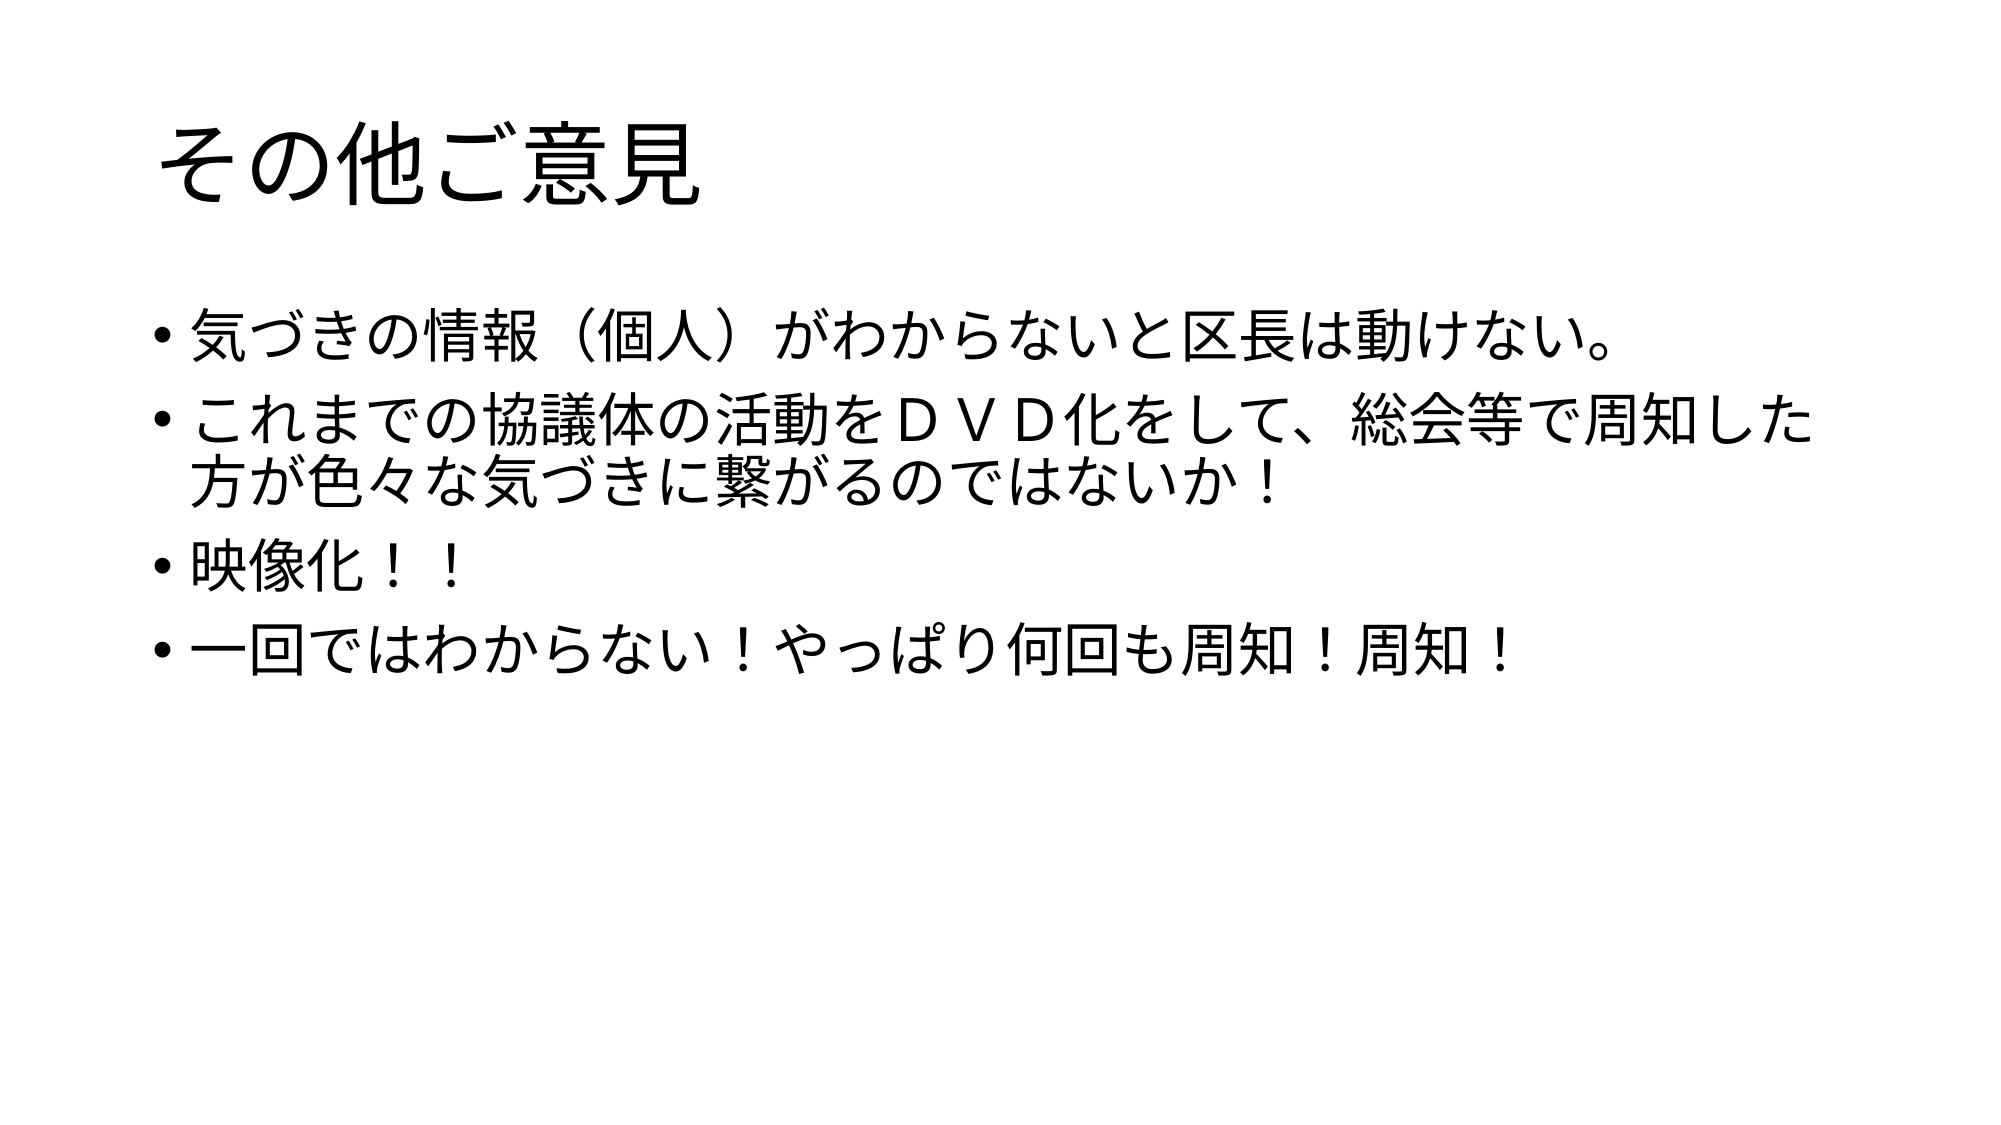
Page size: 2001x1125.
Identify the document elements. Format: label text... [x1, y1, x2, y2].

list 気づきの情報（個人）がわからないと区長は動けない。 これまでの協議体の活動をＤＶＤ化をして、総会等で周知した方が色々な気づきに繋がるのではないか！ 映像化！！ 一回ではわからない！やっぱり何回も周知！周知！ [137, 299, 1863, 1014]
title その他ご意見 [137, 59, 1863, 278]
